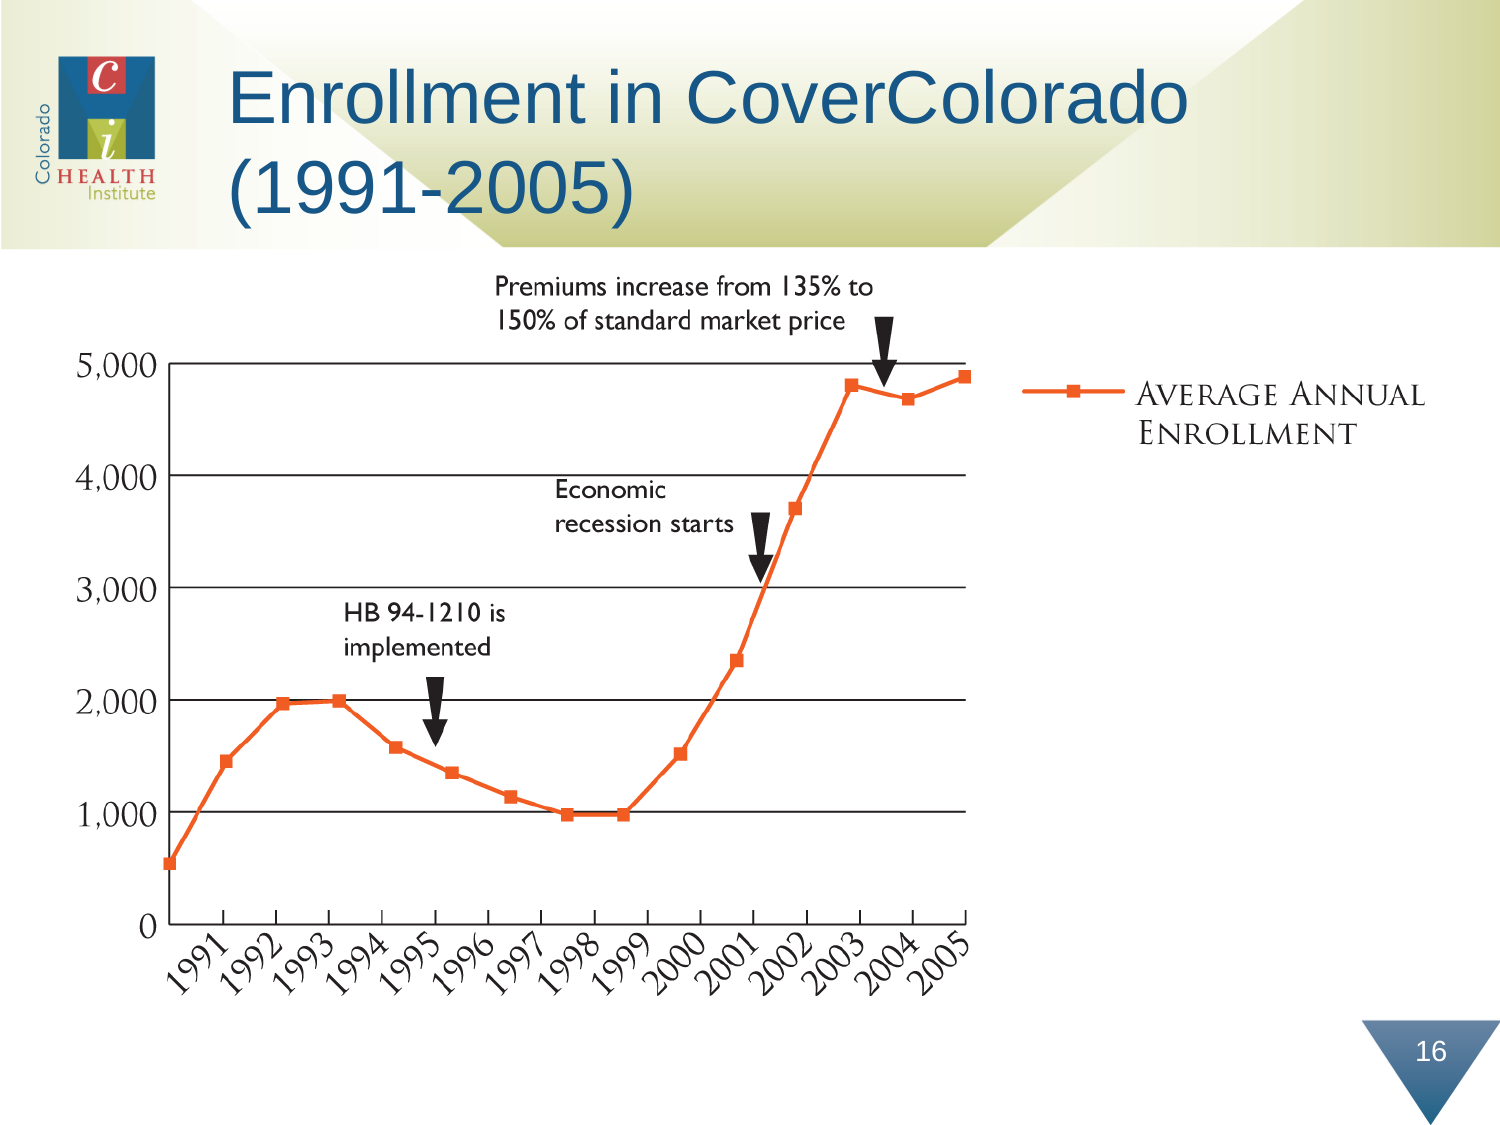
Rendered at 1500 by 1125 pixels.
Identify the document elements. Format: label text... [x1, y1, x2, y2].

slide_number 16 [1362, 1024, 1500, 1104]
picture [0, 0, 1500, 1125]
title Enrollment in CoverColorado (1991-2005) [212, 44, 1426, 233]
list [74, 271, 1426, 996]
